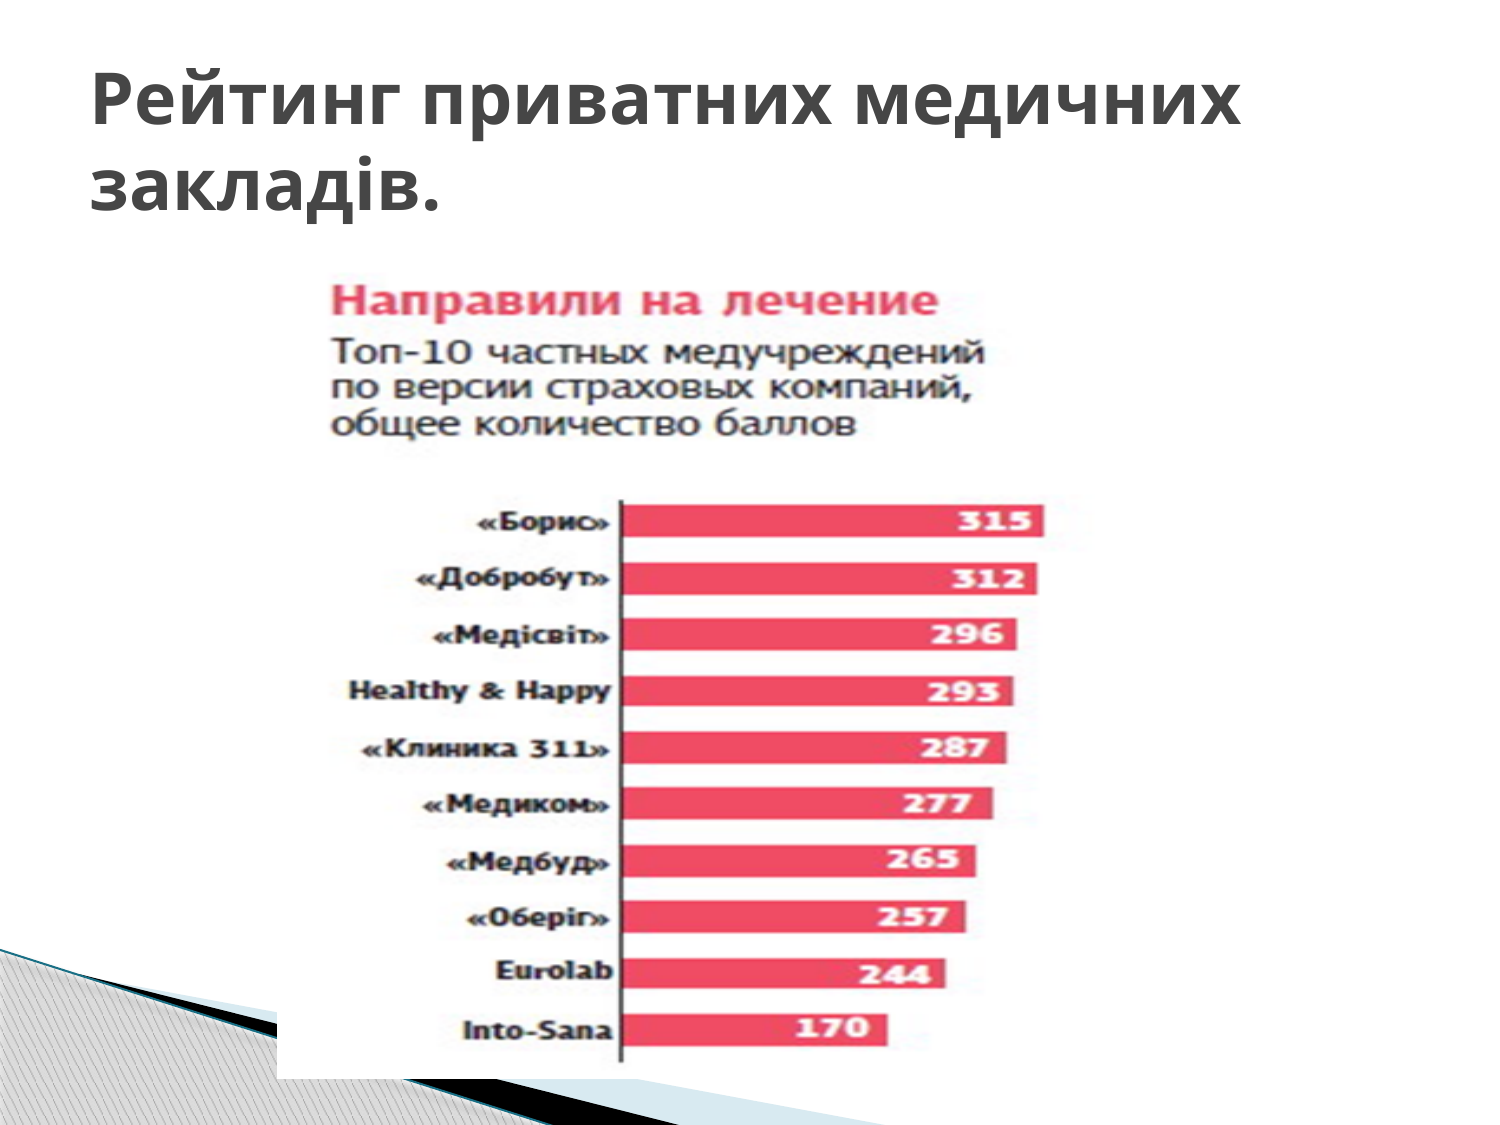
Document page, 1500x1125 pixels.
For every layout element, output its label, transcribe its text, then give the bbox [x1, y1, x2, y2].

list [277, 255, 1177, 1079]
title Рейтинг приватних медичних закладів. [75, 45, 1425, 233]
